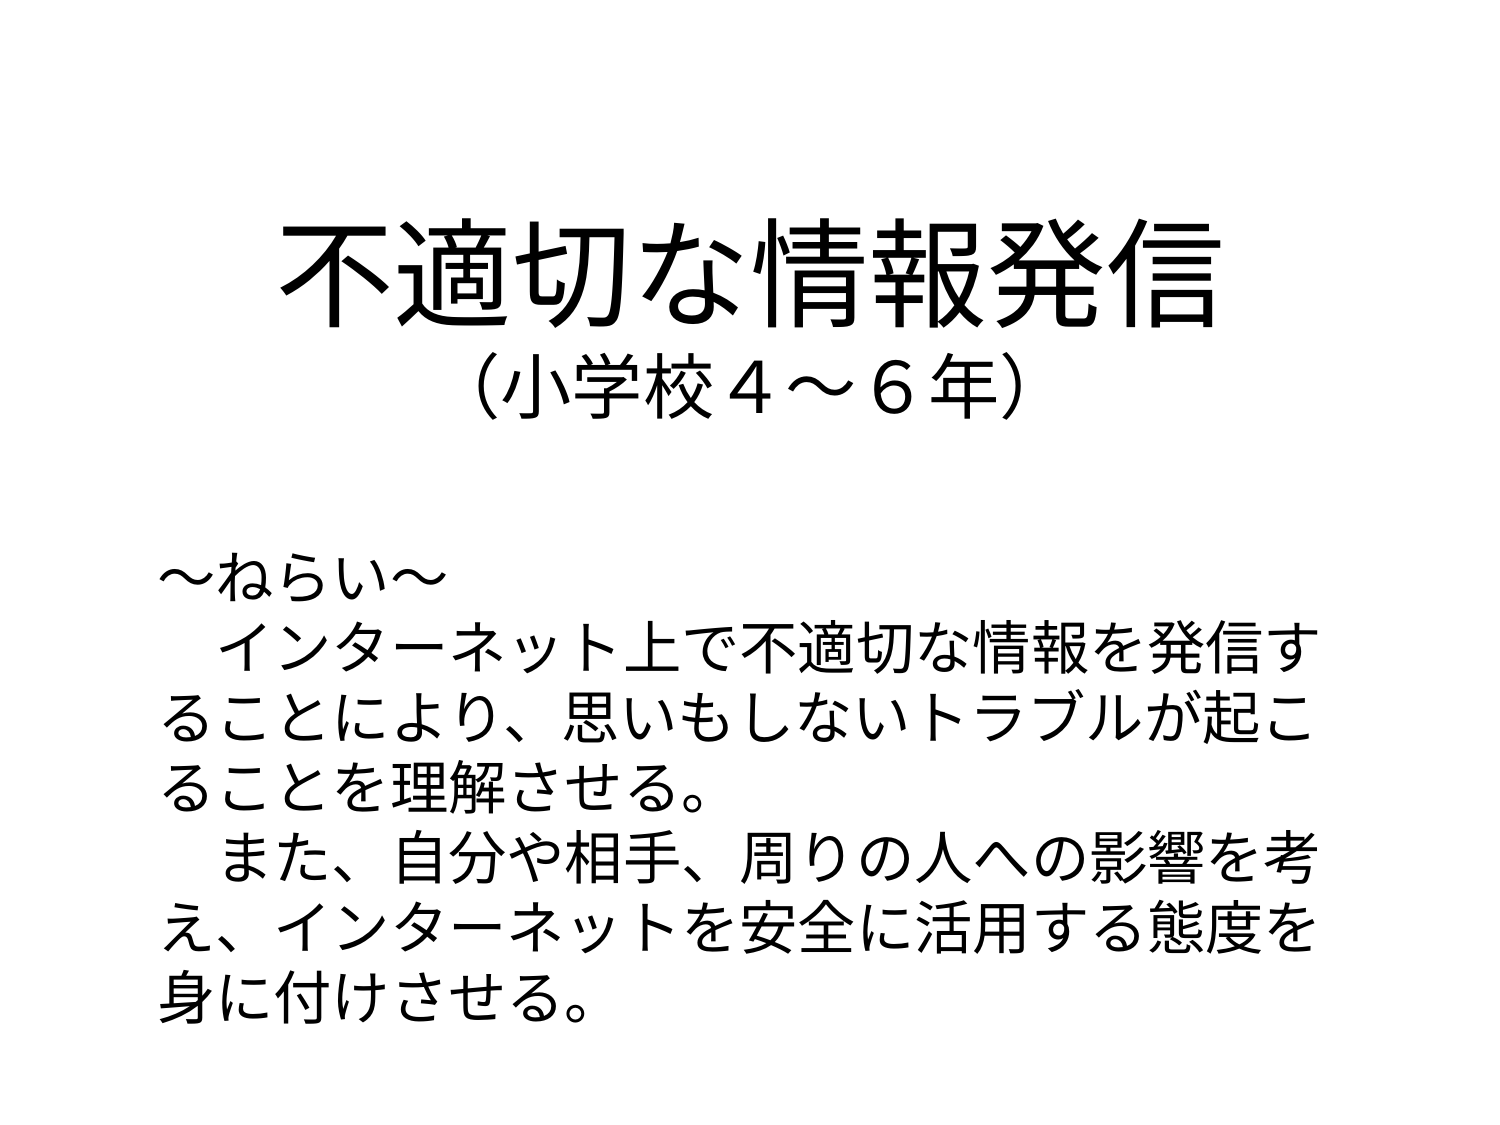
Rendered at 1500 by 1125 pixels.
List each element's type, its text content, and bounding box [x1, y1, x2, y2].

title 不適切な情報発信 （小学校４～６年） [239, 153, 1261, 436]
text_box ～ねらい～ インターネット上で不適切な情報を発信することにより、思いもしないトラブルが起こることを理解させる。 また、自分や相手、周りの人への影響を考え、インターネットを安全に活用する態度を身に付けさせる。 [142, 534, 1358, 1039]
